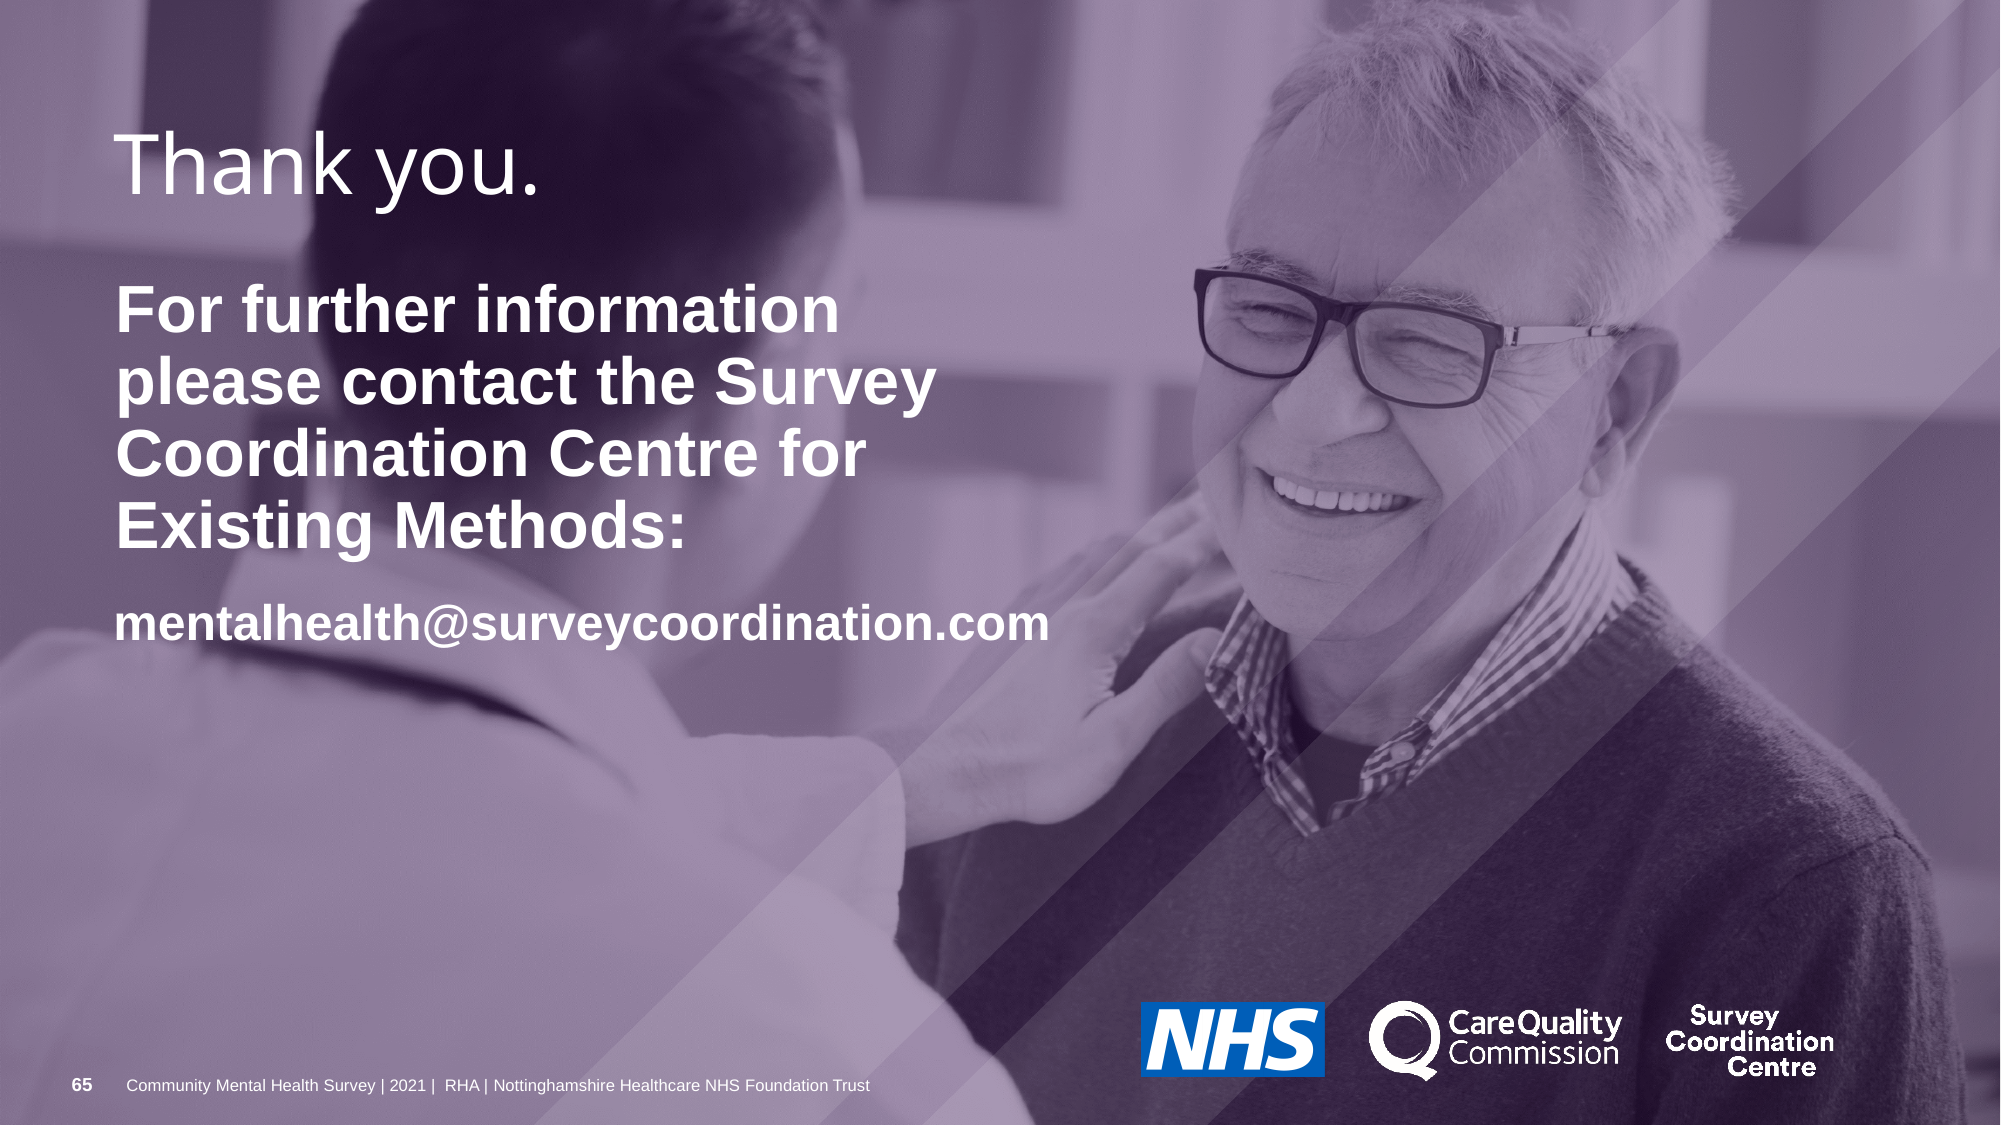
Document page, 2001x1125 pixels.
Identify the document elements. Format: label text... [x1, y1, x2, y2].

text_box mentalhealth@surveycoordination.com [113, 597, 1162, 652]
text_box For further information please contact the Survey Coordination Centre for Existing Methods: [115, 275, 963, 563]
picture [1663, 1001, 1836, 1079]
picture [1357, 989, 1629, 1091]
picture [1141, 1002, 1325, 1077]
title Thank you. [113, 122, 1331, 214]
text_box 65 [71, 1065, 114, 1125]
